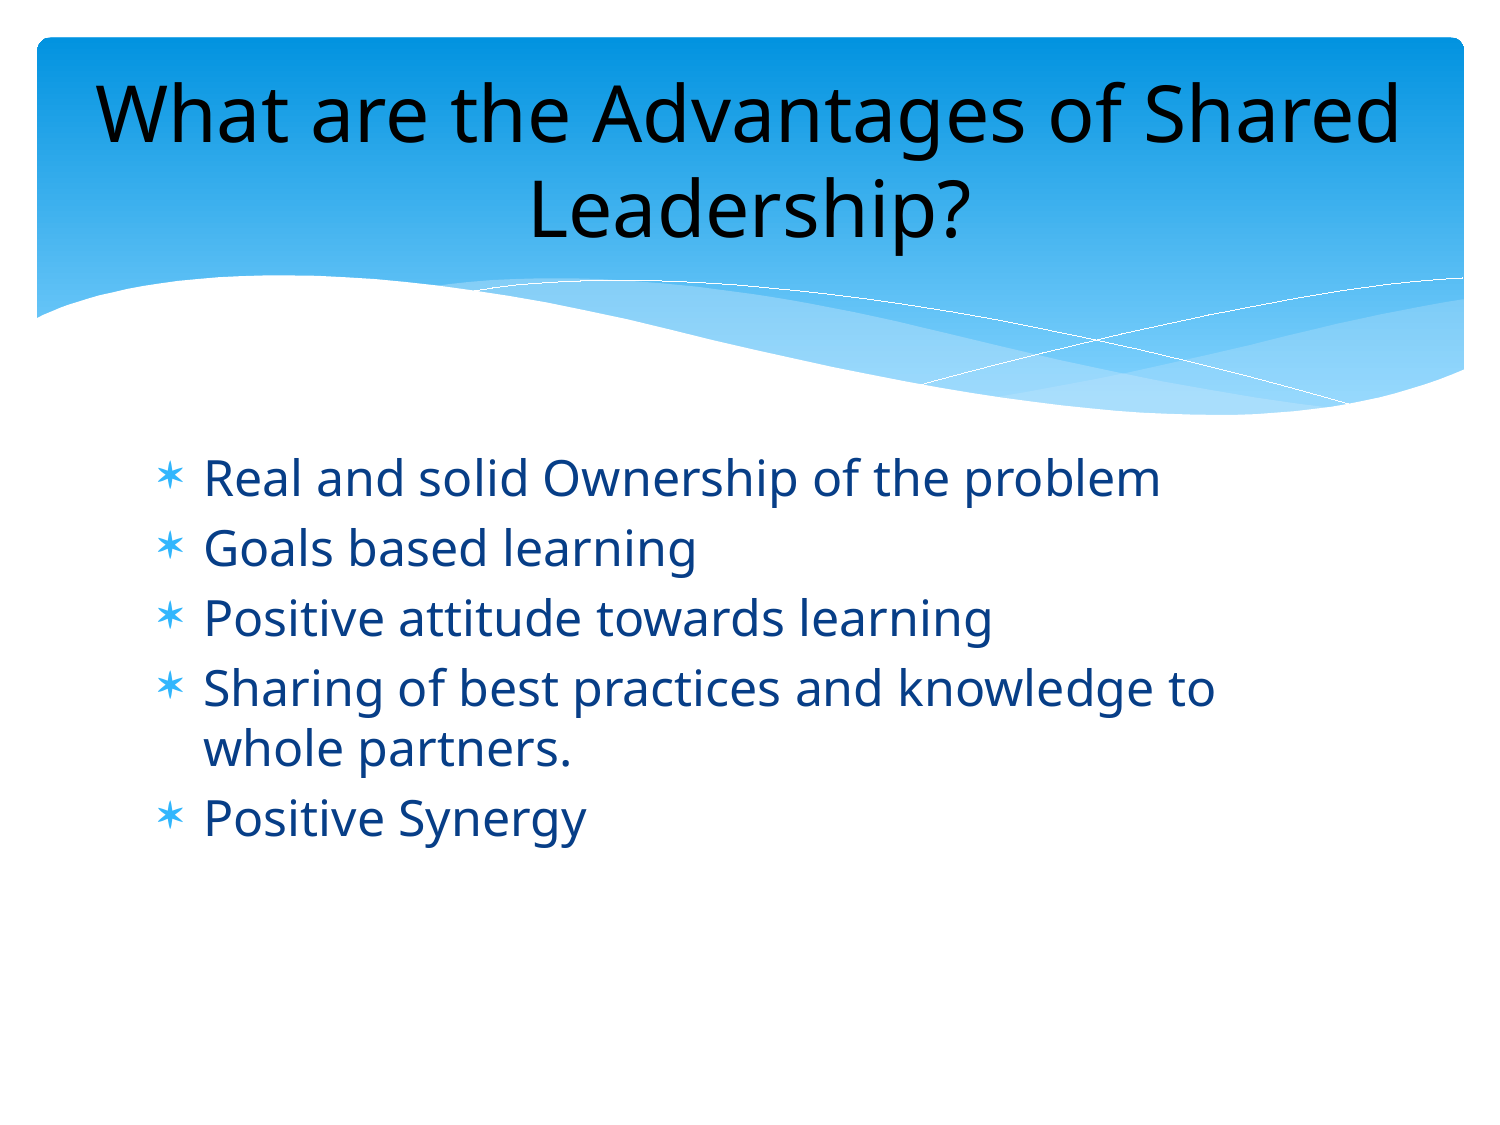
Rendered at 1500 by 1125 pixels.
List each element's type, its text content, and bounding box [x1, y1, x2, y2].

list Real and solid Ownership of the problem Goals based learning Positive attitude towards learning Sharing of best practices and knowledge to whole partners. Positive Synergy [143, 438, 1359, 1005]
title What are the Advantages of Shared Leadership? [75, 55, 1425, 261]
